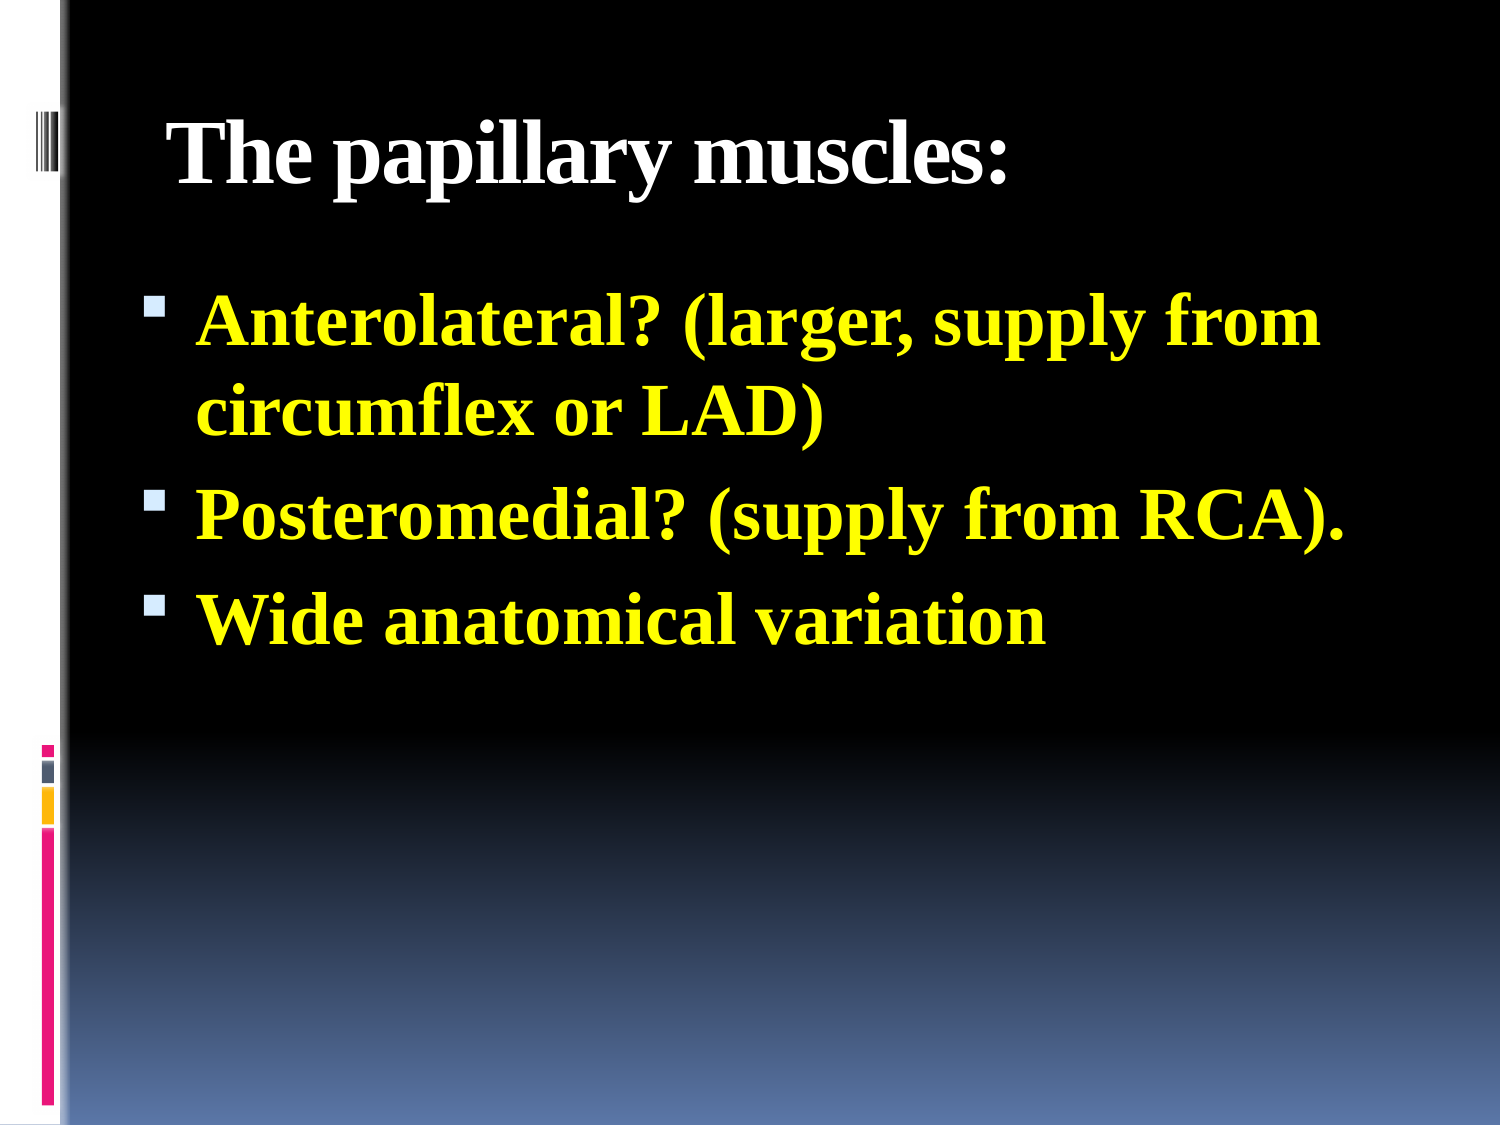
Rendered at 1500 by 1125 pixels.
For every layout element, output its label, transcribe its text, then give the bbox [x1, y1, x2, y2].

list Anterolateral? (larger, supply from circumflex or LAD) Posteromedial? (supply from RCA). Wide anatomical variation [112, 262, 1425, 1043]
title The papillary muscles: [150, 84, 1425, 235]
